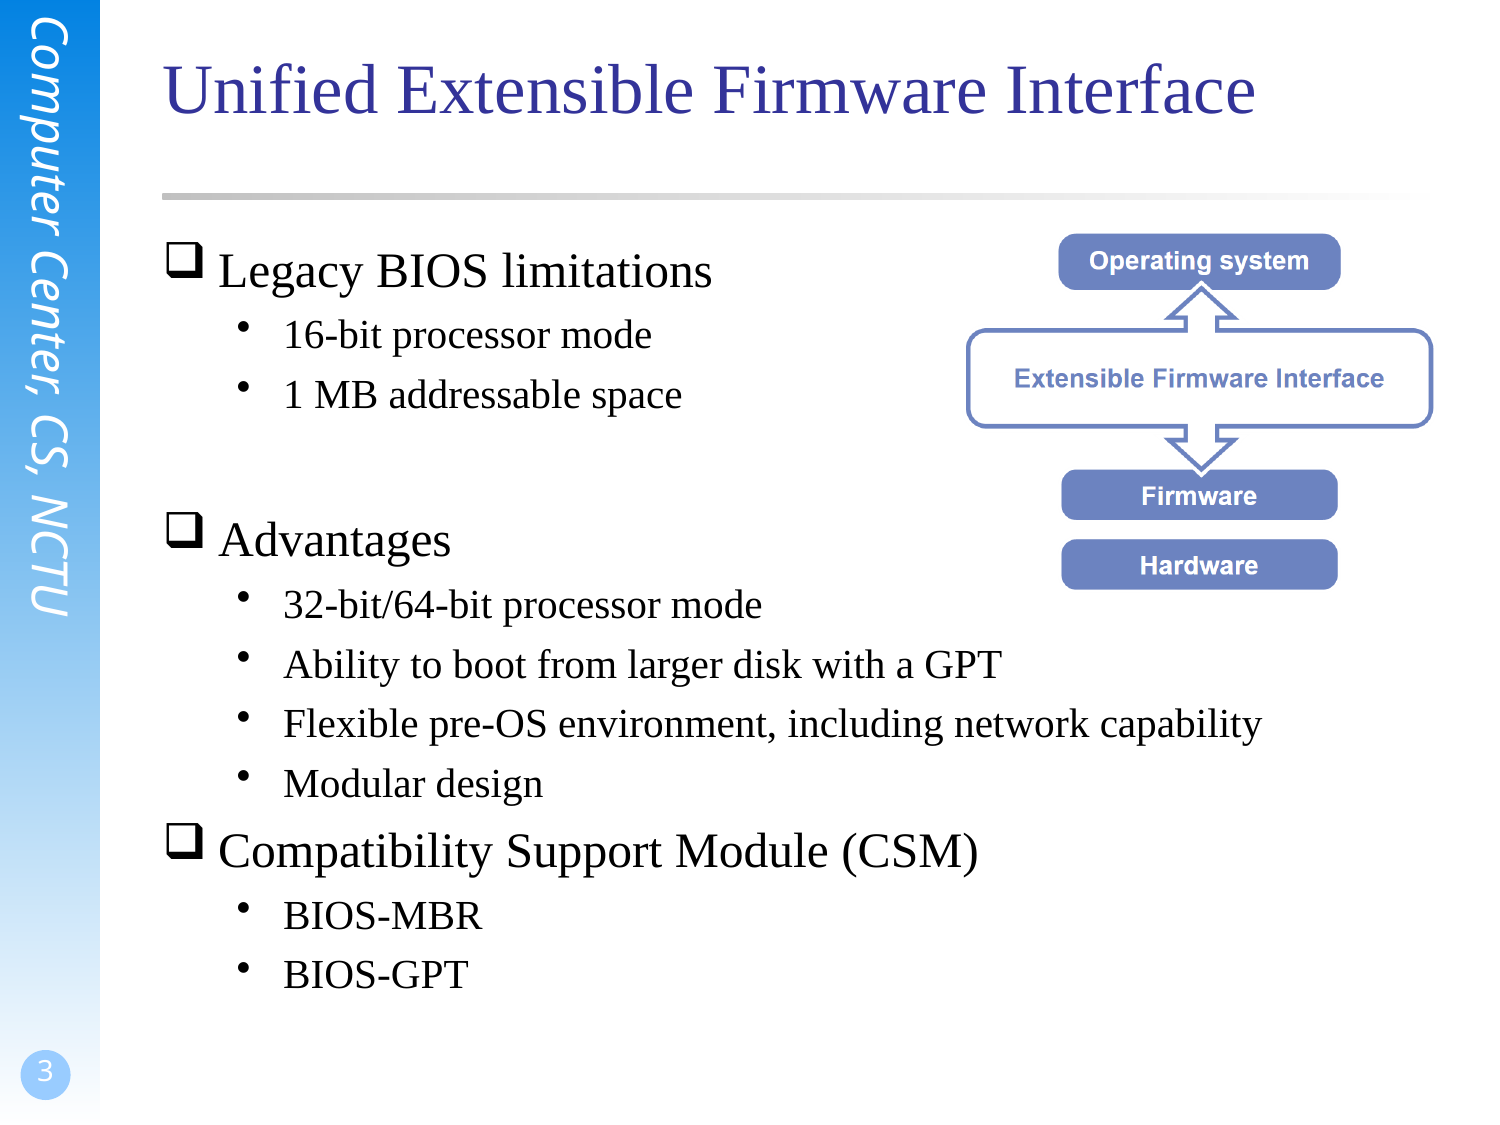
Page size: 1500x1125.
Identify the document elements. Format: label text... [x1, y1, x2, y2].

picture [962, 229, 1438, 593]
list Legacy BIOS limitations 16-bit processor mode 1 MB addressable space Advantages 32-bit/64-bit processor mode Ability to boot from larger disk with a GPT Flexible pre-OS environment, including network capability Modular design Compatibility Support Module (CSM) BIOS-MBR BIOS-GPT [162, 237, 1438, 1000]
title Unified Extensible Firmware Interface [162, 42, 1438, 231]
